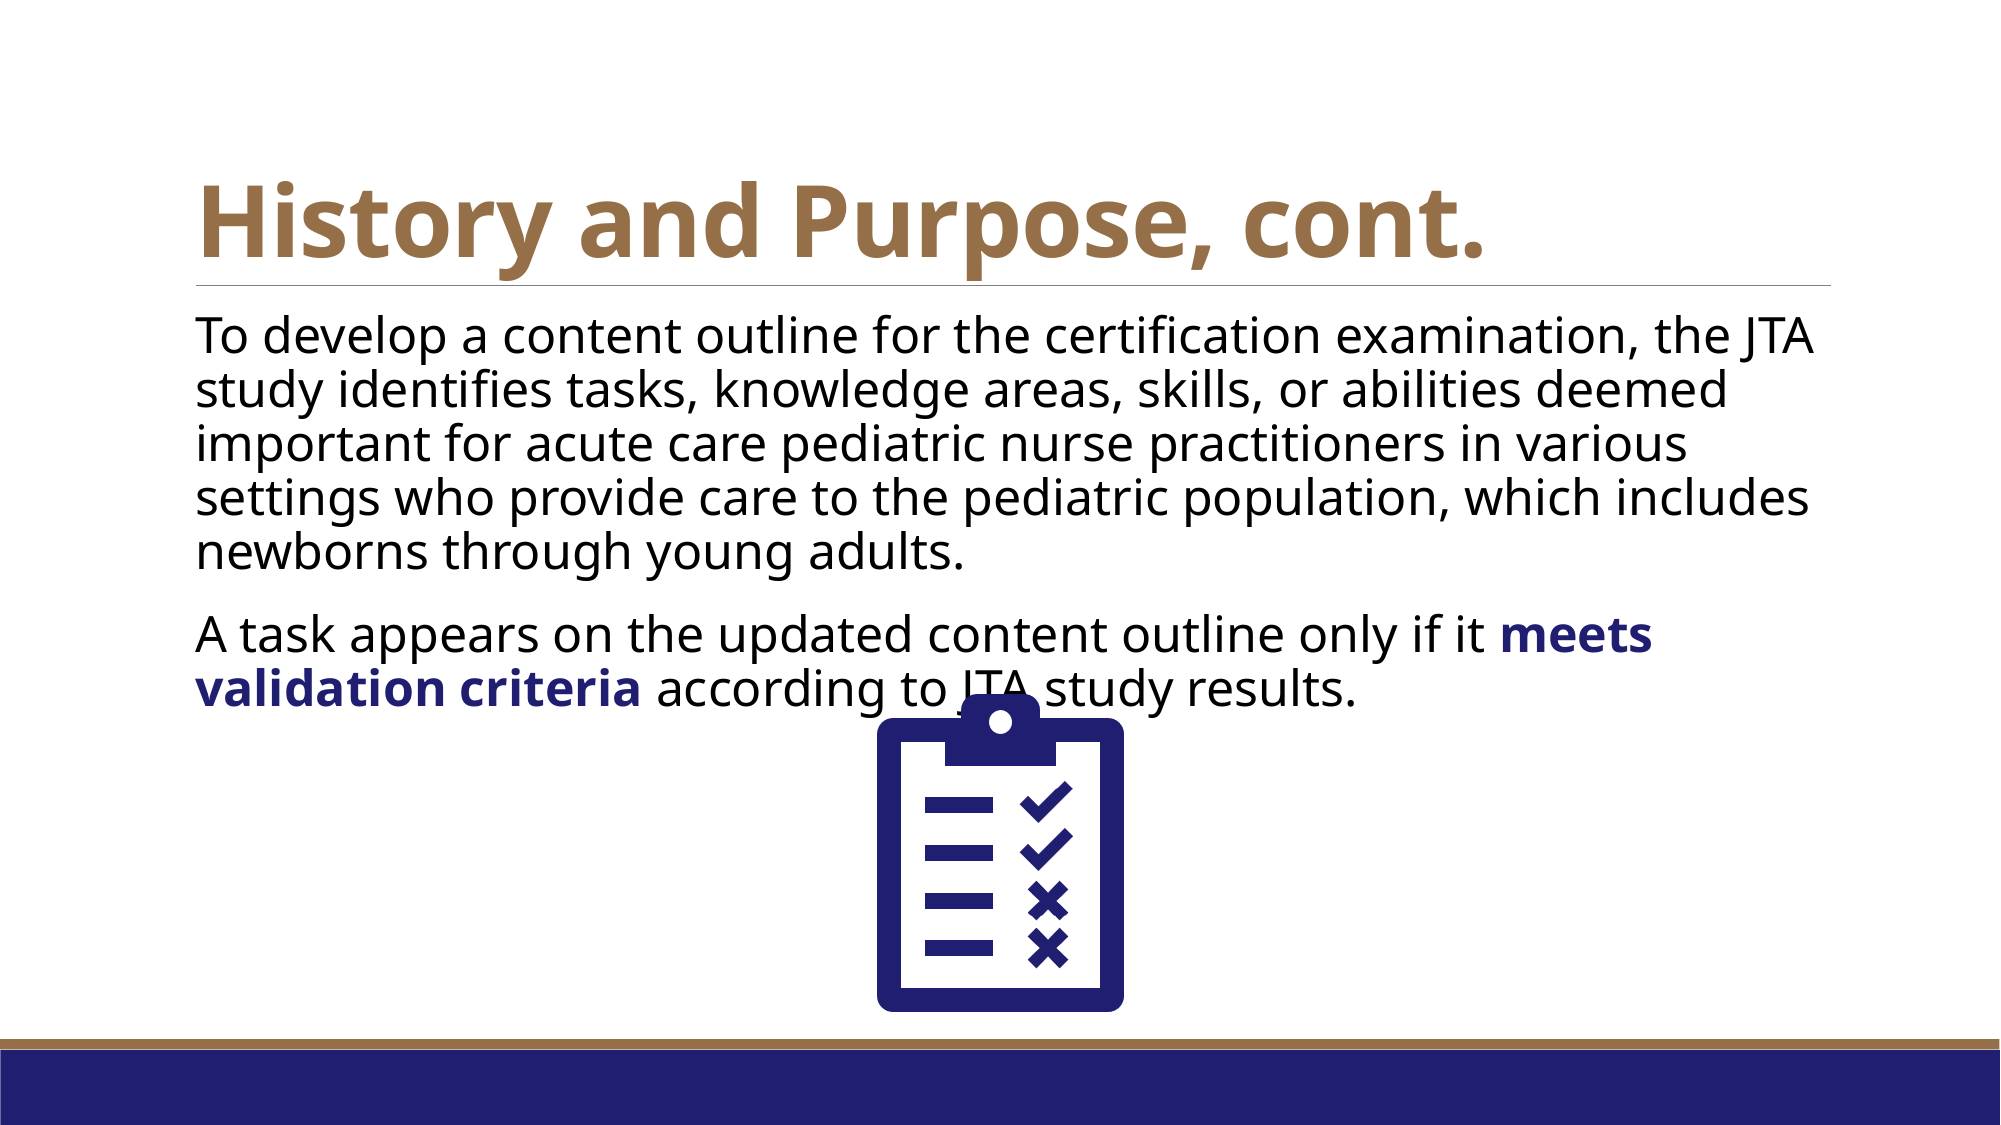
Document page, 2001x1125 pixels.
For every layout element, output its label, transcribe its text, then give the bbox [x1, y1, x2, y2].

title History and Purpose, cont. [180, 47, 1830, 285]
picture [809, 661, 1191, 1043]
list To develop a content outline for the certification examination, the JTA study identifies tasks, knowledge areas, skills, or abilities deemed important for acute care pediatric nurse practitioners in various settings who provide care to the pediatric population, which includes newborns through young adults. A task appears on the updated content outline only if it meets validation criteria according to JTA study results. [180, 302, 1830, 1043]
